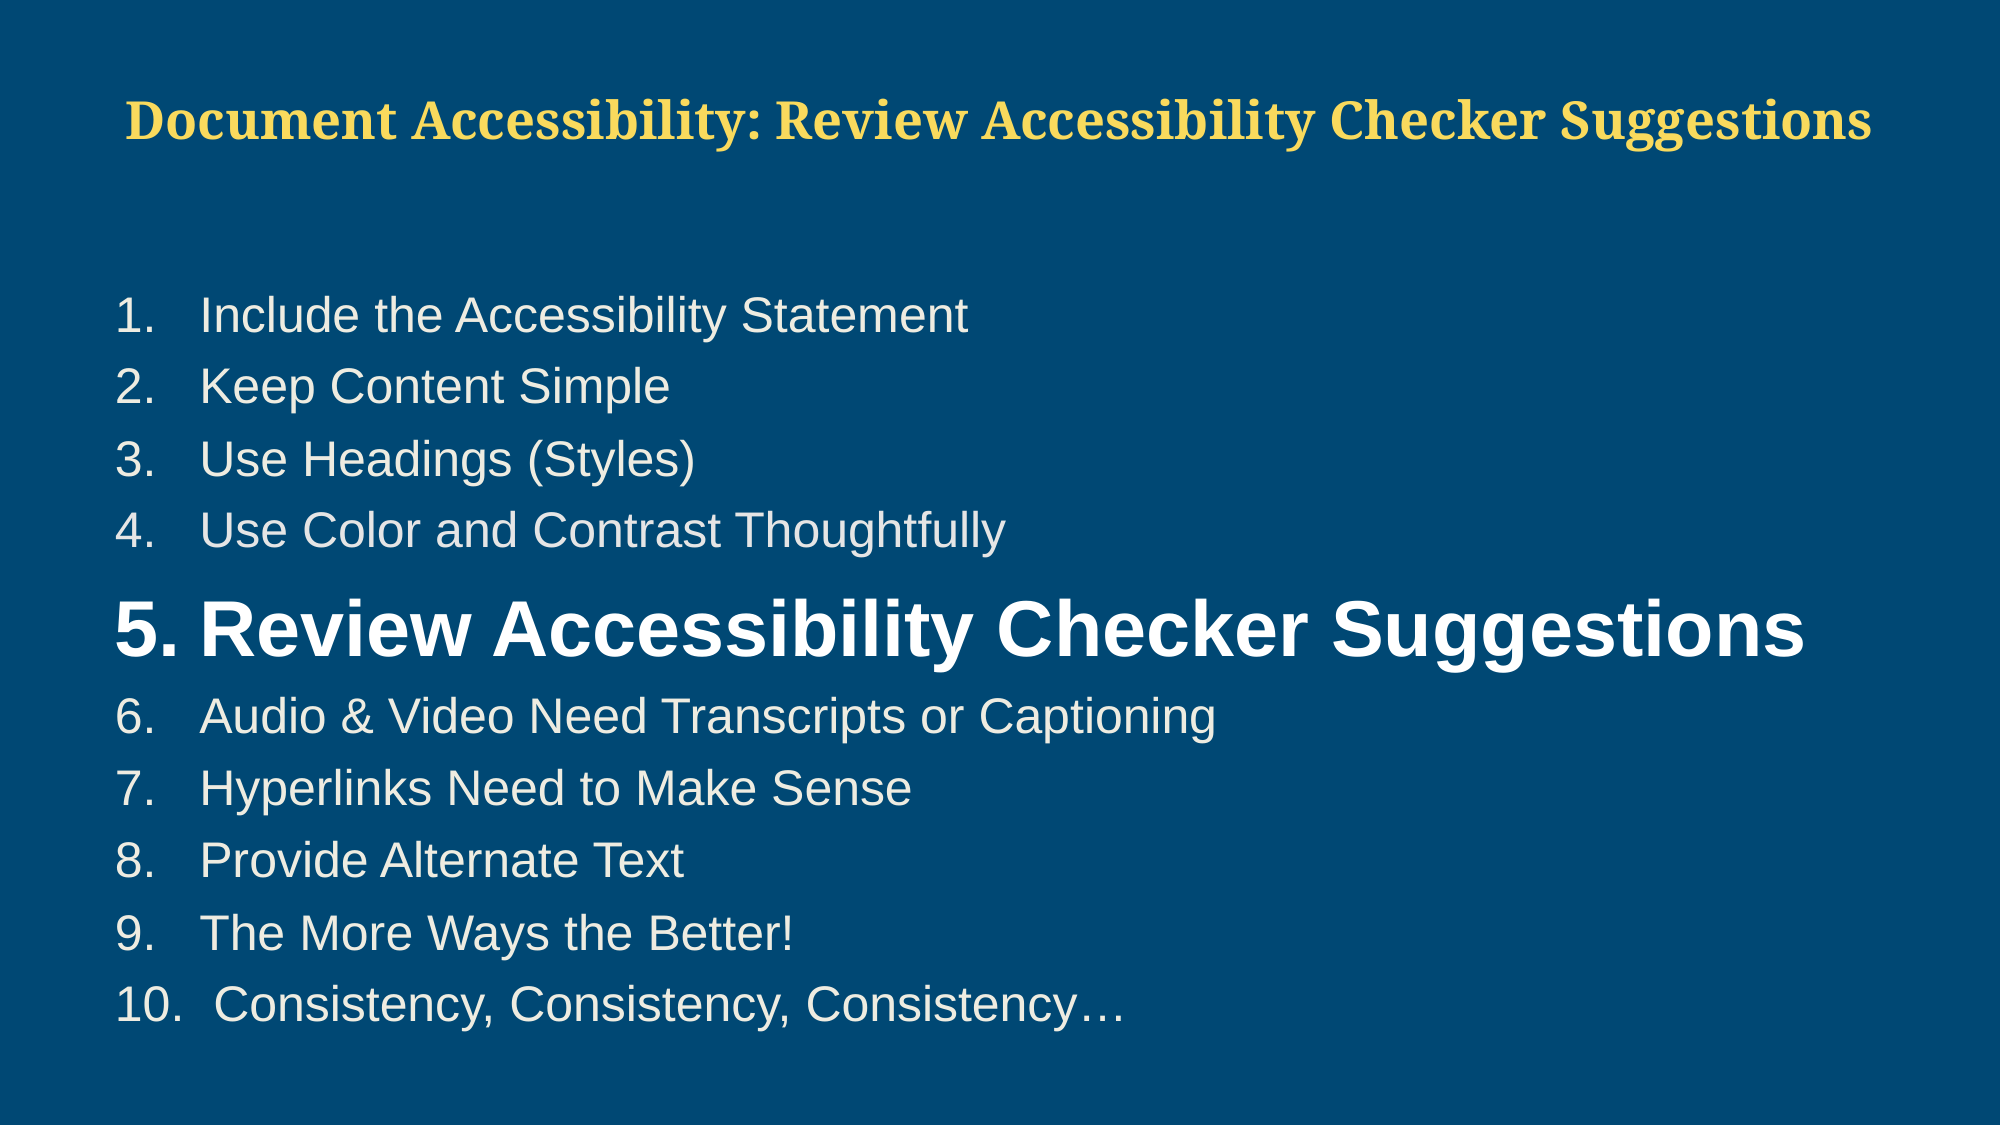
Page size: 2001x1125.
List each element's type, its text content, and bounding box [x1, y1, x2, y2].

title Document Accessibility: Review Accessibility Checker Suggestions [99, 47, 1900, 190]
list Include the Accessibility Statement Keep Content Simple Use Headings (Styles) Use Color and Contrast Thoughtfully Review Accessibility Checker Suggestions Audio & Video Need Transcripts or Captioning Hyperlinks Need to Make Sense Provide Alternate Text The More Ways the Better! Consistency, Consistency, Consistency… [99, 262, 1900, 1050]
